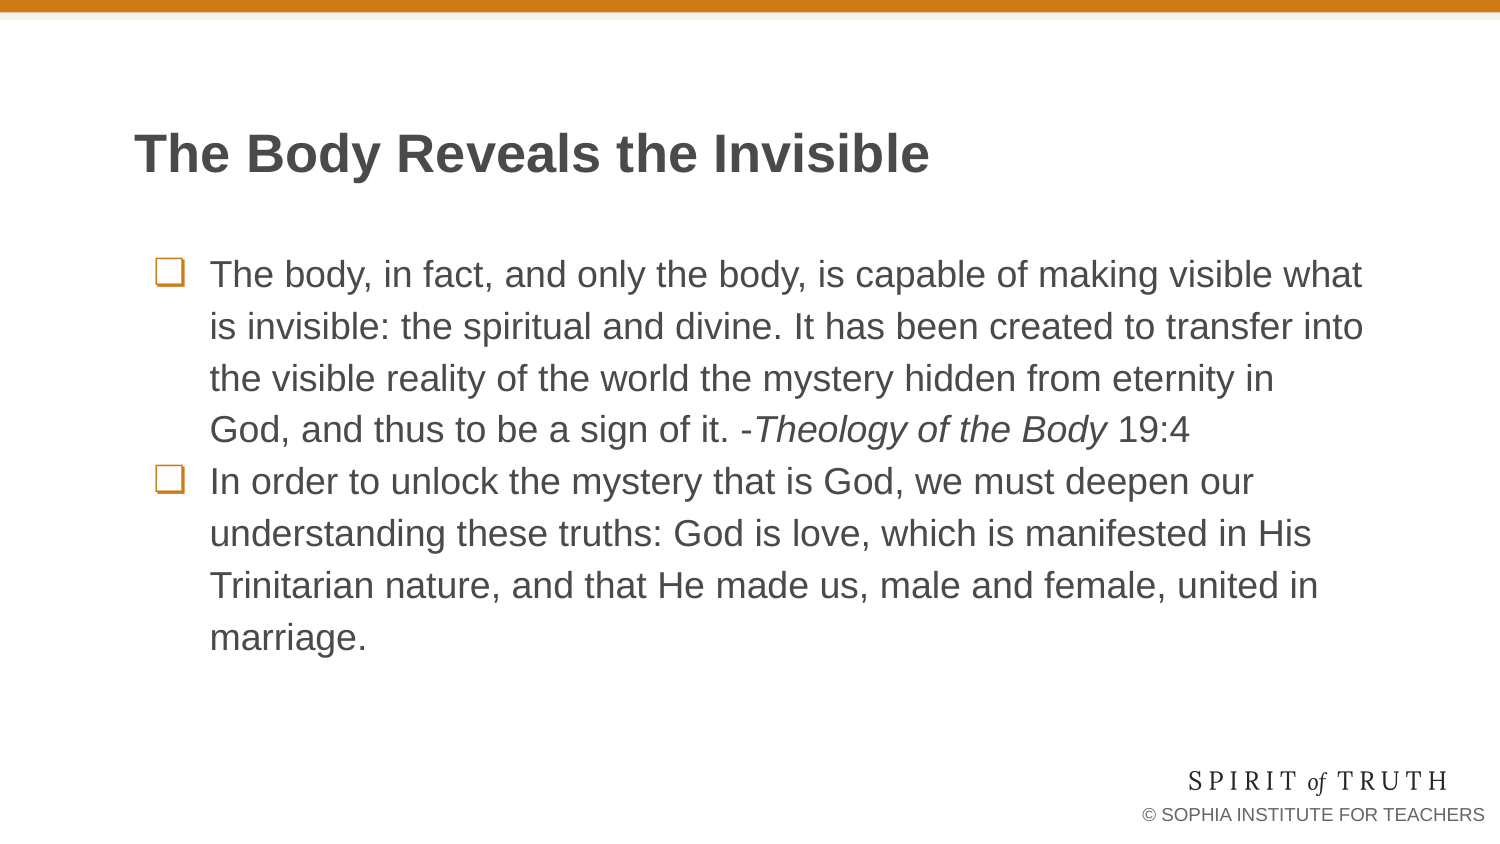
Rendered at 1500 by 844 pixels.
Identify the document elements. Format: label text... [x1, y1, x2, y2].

picture [1186, 768, 1449, 797]
list The body, in fact, and only the body, is capable of making visible what is invisible: the spiritual and divine. It has been created to transfer into the visible reality of the world the mystery hidden from eternity in God, and thus to be a sign of it. -Theology of the Body 19:4 In order to unlock the mystery that is God, we must deepen our understanding these truths: God is love, which is manifested in His Trinitarian nature, and that He made us, male and female, united in marriage. [119, 228, 1381, 755]
title The Body Reveals the Invisible [119, 103, 1381, 192]
